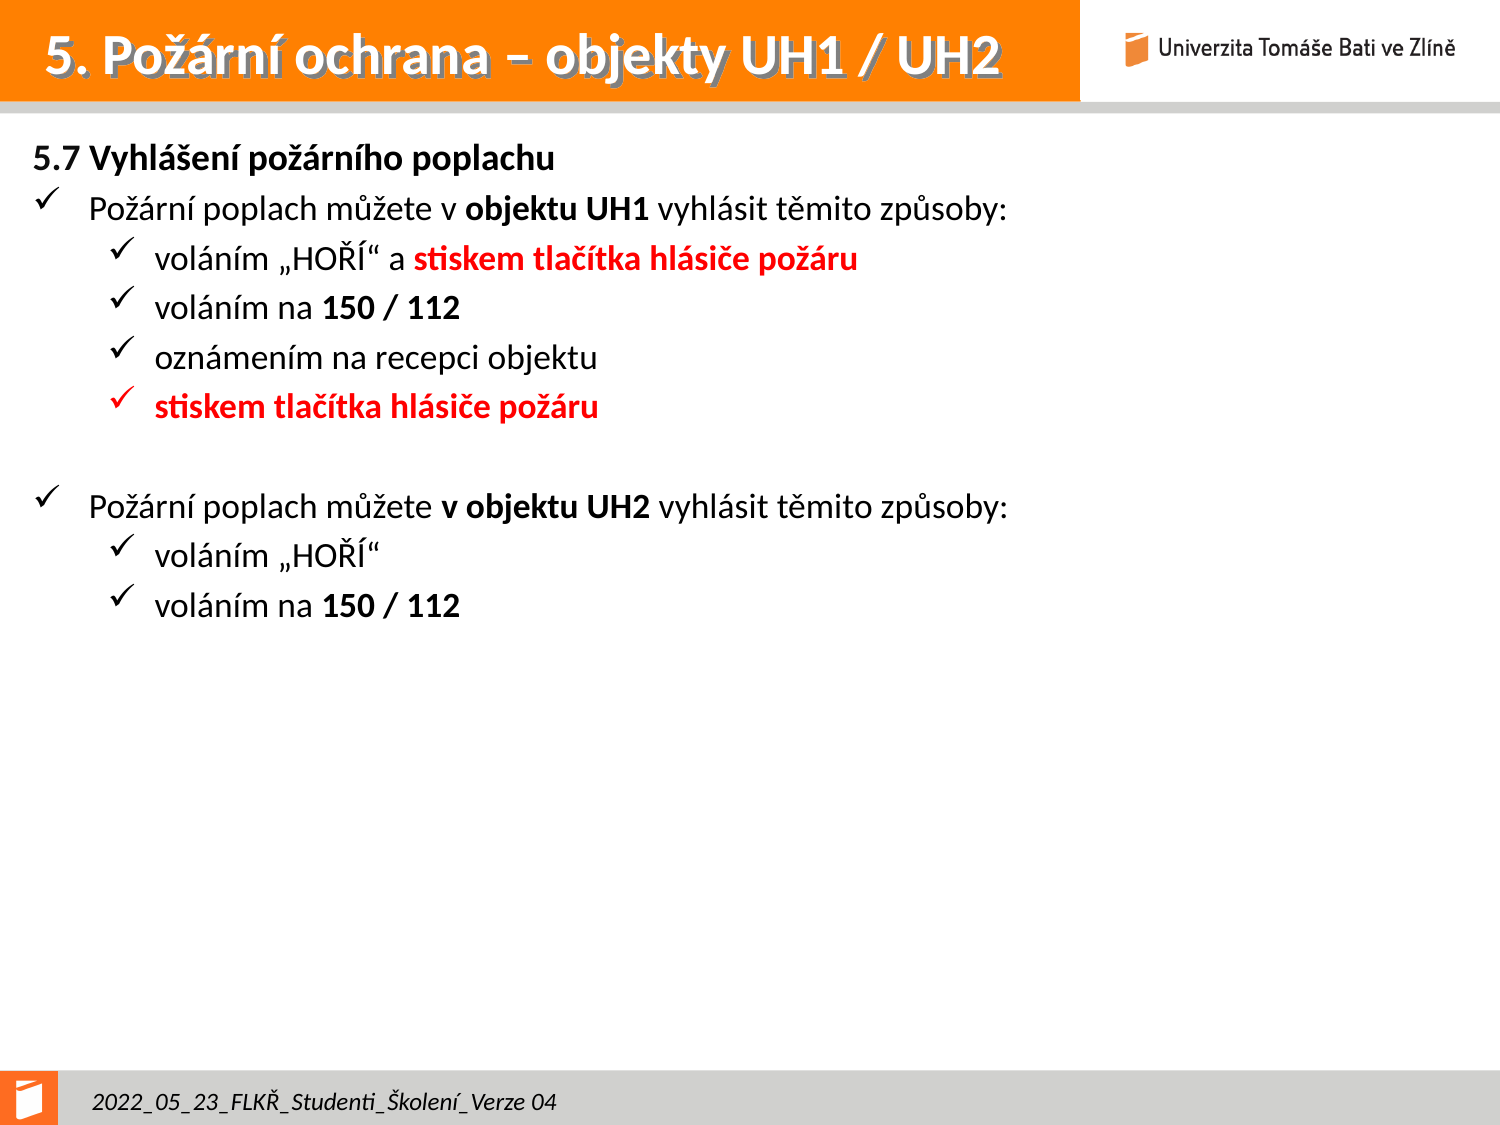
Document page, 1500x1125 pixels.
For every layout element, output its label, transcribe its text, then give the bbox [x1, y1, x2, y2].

picture [1081, 0, 1500, 100]
list 5.7 Vyhlášení požárního poplachu Požární poplach můžete v objektu UH1 vyhlásit těmito způsoby: voláním „HOŘÍ“ a stiskem tlačítka hlásiče požáru voláním na 150 / 112 oznámením na recepci objektu stiskem tlačítka hlásiče požáru Požární poplach můžete v objektu UH2 vyhlásit těmito způsoby: voláním „HOŘÍ“ voláním na 150 / 112 [17, 125, 1495, 1059]
title 5. Požární ochrana – objekty UH1 / UH2 [0, 0, 1081, 103]
picture [0, 1071, 58, 1125]
footer 2022_05_23_FLKŘ_Studenti_Školení_Verze 04 [76, 1077, 644, 1125]
